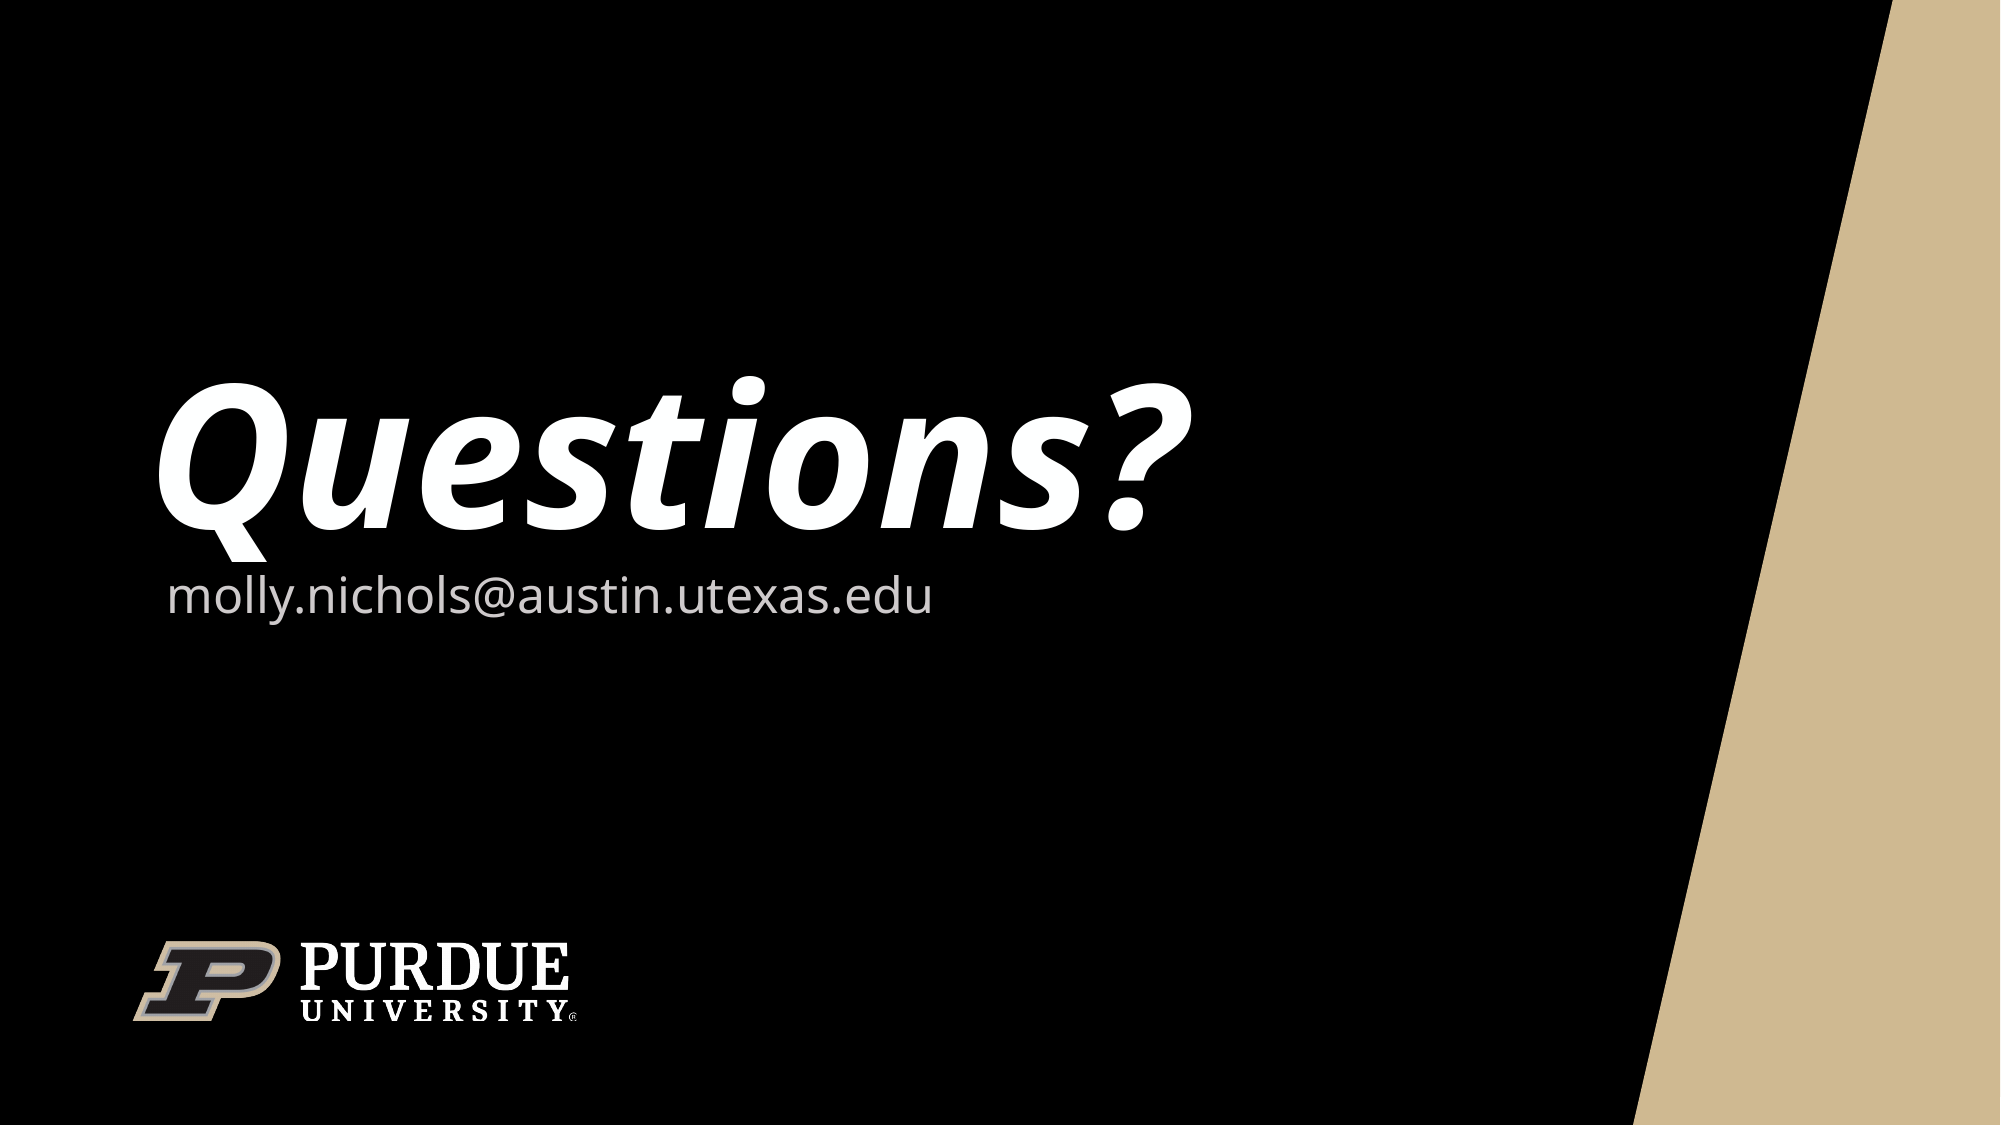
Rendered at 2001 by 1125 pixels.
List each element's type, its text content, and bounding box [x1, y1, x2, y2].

title Questions? [132, 404, 1442, 523]
list molly.nichols@austin.utexas.edu [151, 563, 1444, 637]
